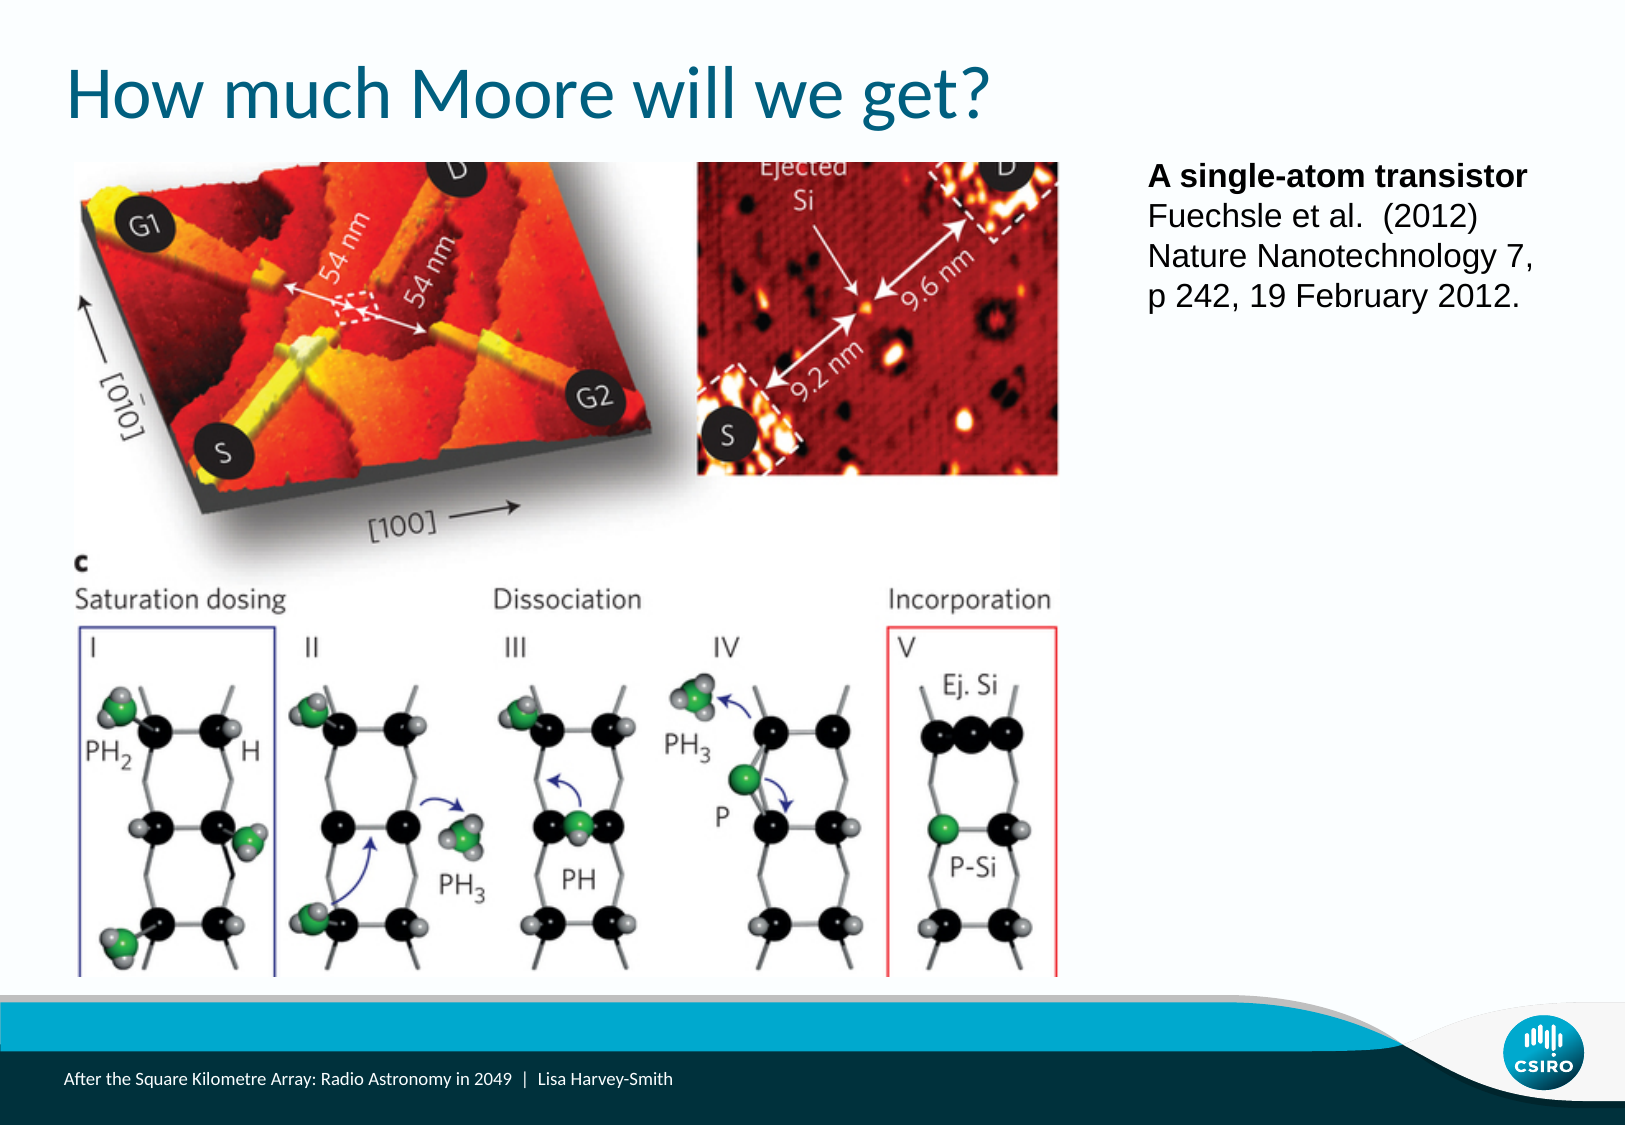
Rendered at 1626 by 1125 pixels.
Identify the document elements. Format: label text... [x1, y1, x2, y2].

footer After the Square Kilometre Array: Radio Astronomy in 2049 | Lisa Harvey-Smith [64, 1069, 1152, 1087]
list How much Moore will we get? [65, 56, 1570, 205]
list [73, 161, 1061, 978]
text_box A single-atom transistor Fuechsle et al. (2012) Nature Nanotechnology 7, p 242, 19 February 2012. [1132, 147, 1550, 322]
